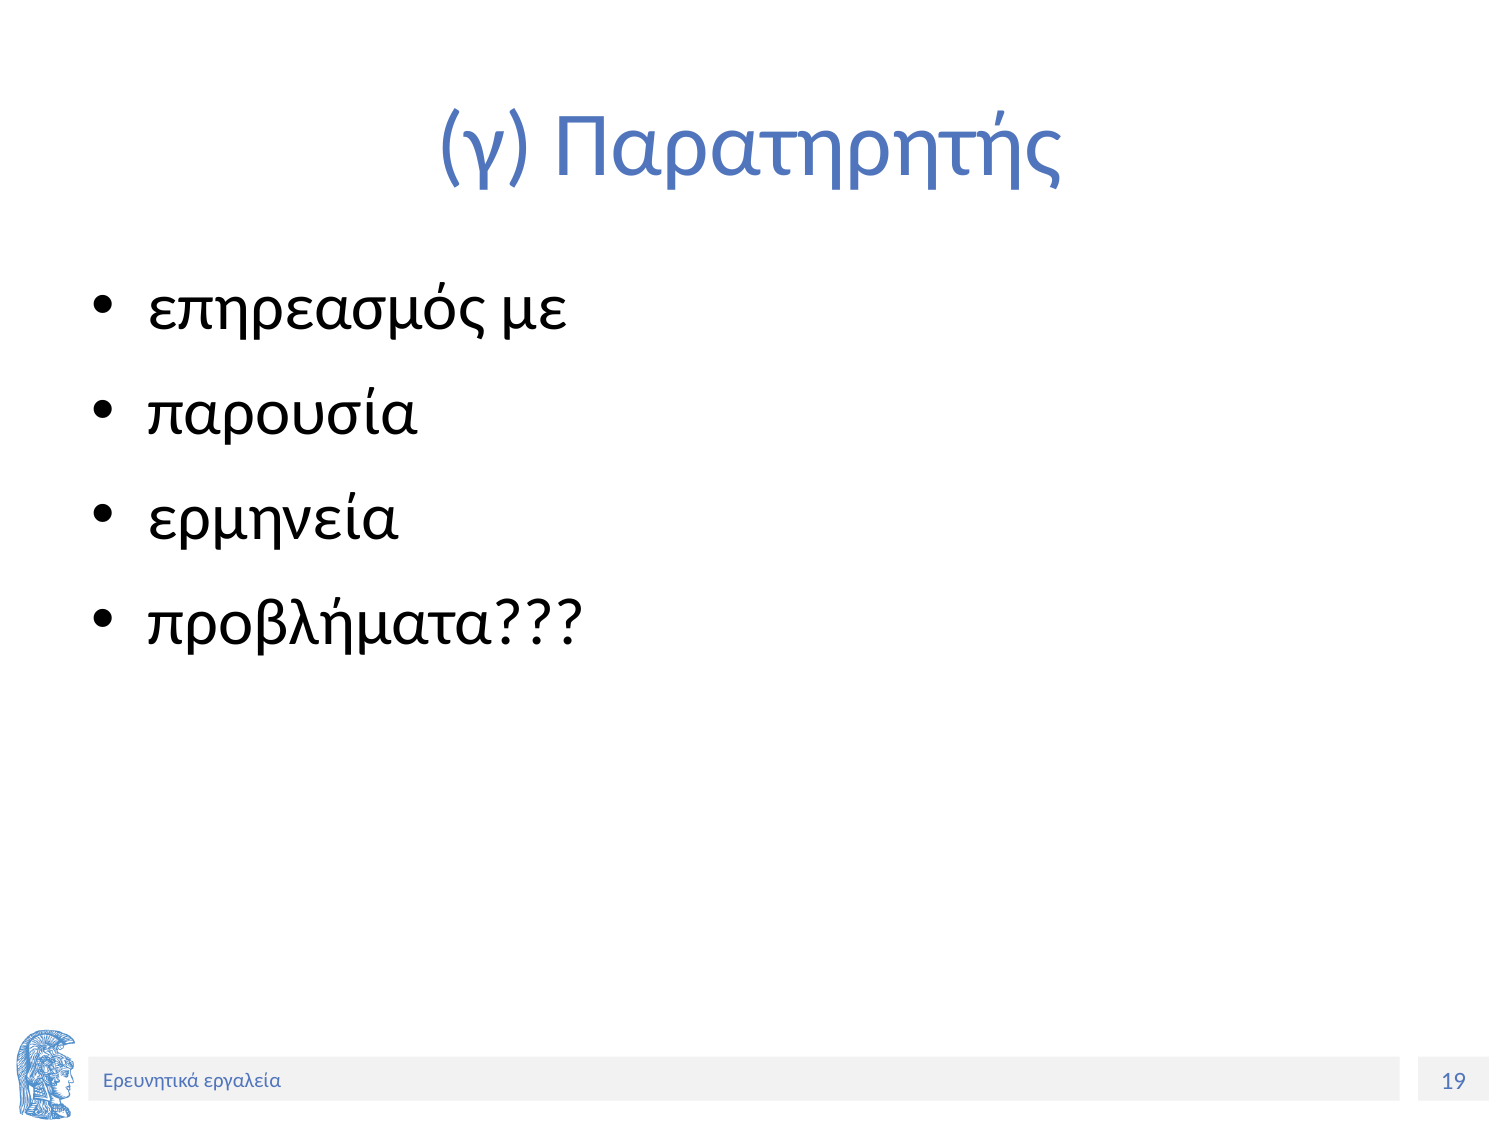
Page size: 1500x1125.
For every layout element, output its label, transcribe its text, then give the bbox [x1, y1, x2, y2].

title (γ) Παρατηρητής [75, 45, 1425, 233]
list επηρεασμός με παρουσία ερμηνεία προβλήματα??? [76, 255, 1427, 998]
picture [9, 1026, 81, 1120]
